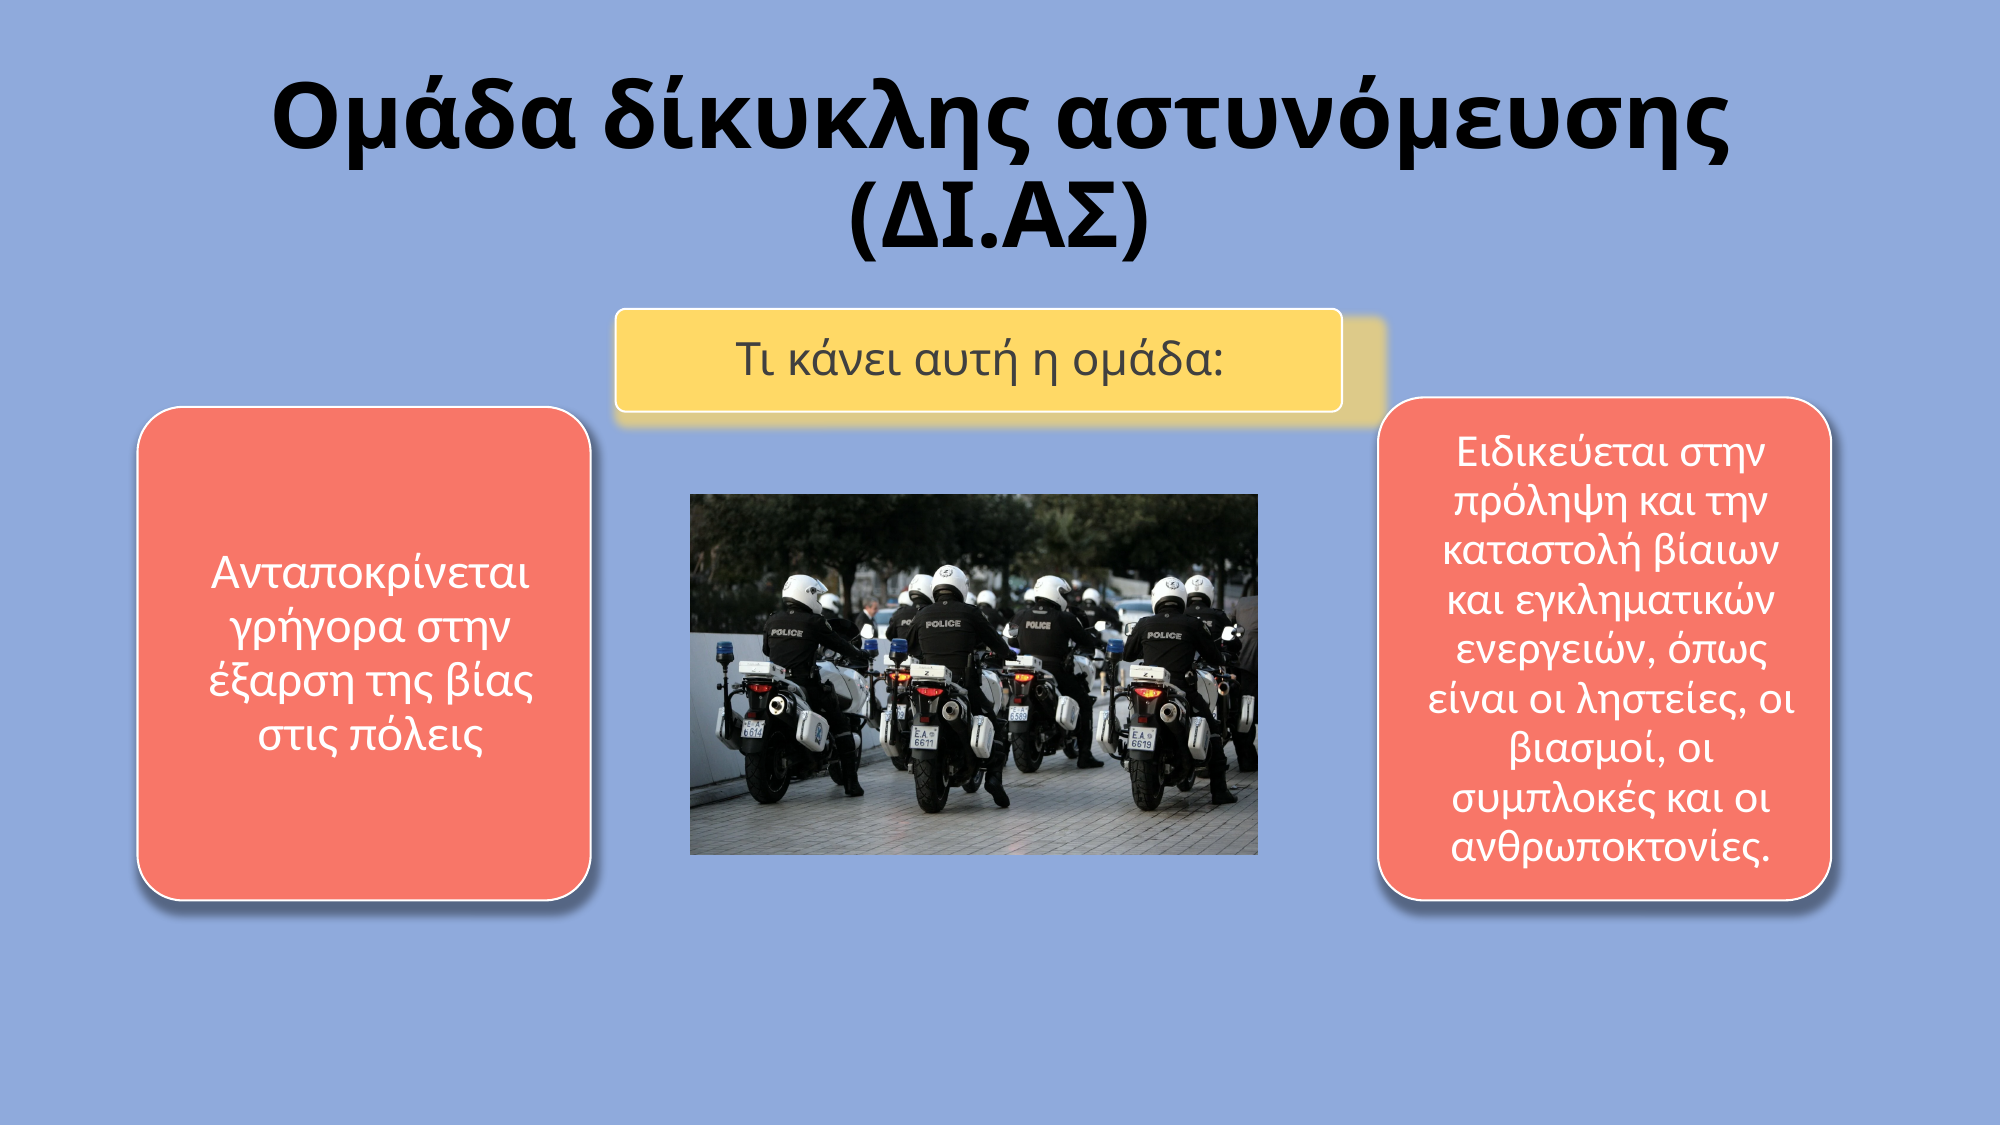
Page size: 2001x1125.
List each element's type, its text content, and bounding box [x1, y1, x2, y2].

title Ομάδα δίκυκλης αστυνόμευσης (ΔΙ.ΑΣ) [137, 59, 1863, 278]
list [137, 299, 1863, 938]
picture [690, 494, 1258, 855]
